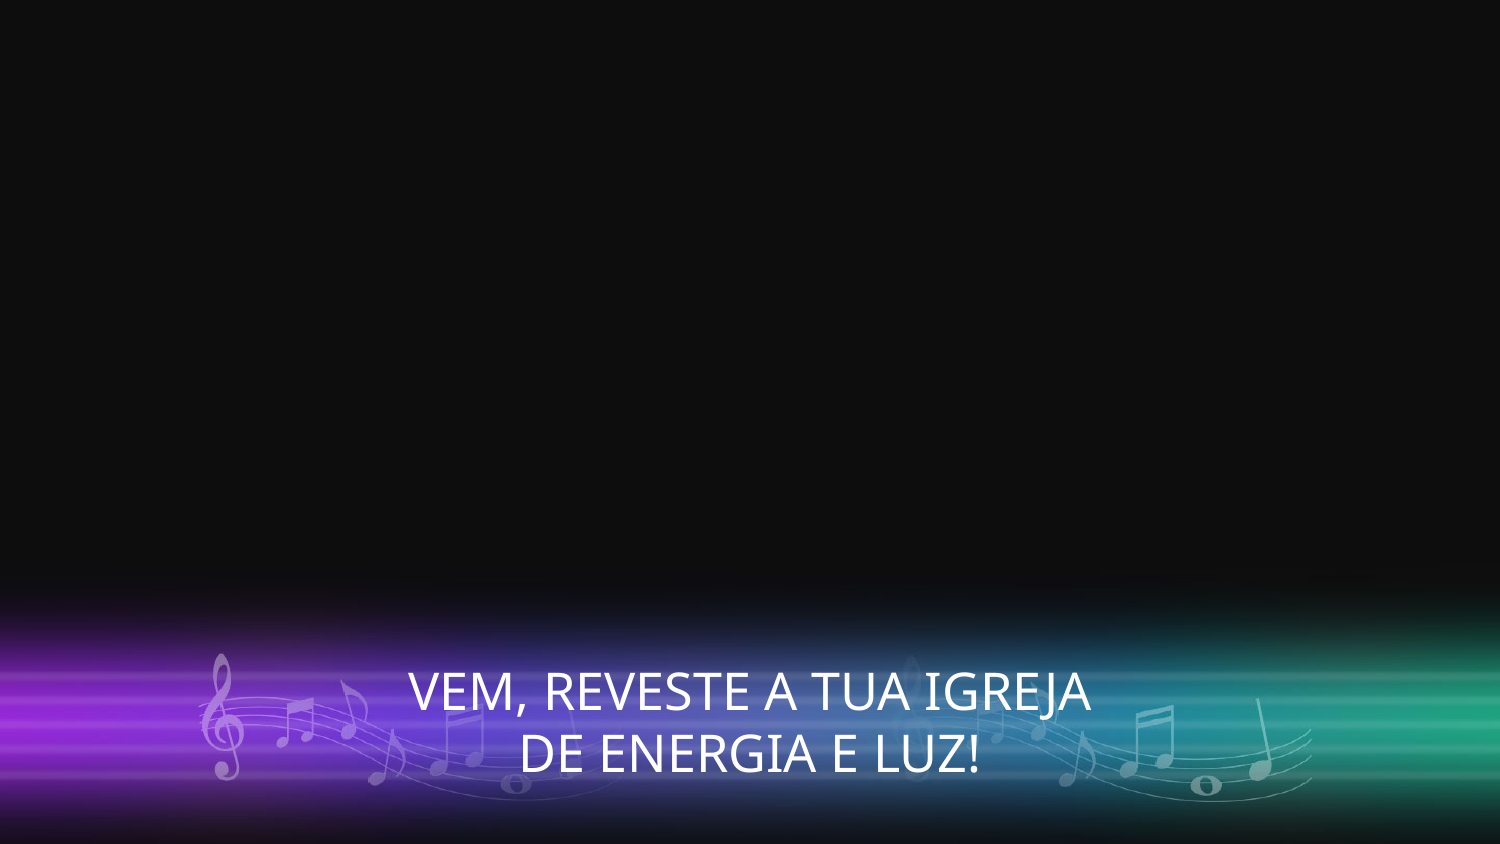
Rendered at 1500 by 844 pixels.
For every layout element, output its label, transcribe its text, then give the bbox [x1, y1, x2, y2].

picture [0, 0, 1500, 844]
text_box VEM, REVESTE A TUA IGREJA DE ENERGIA E LUZ! [265, 651, 1235, 791]
